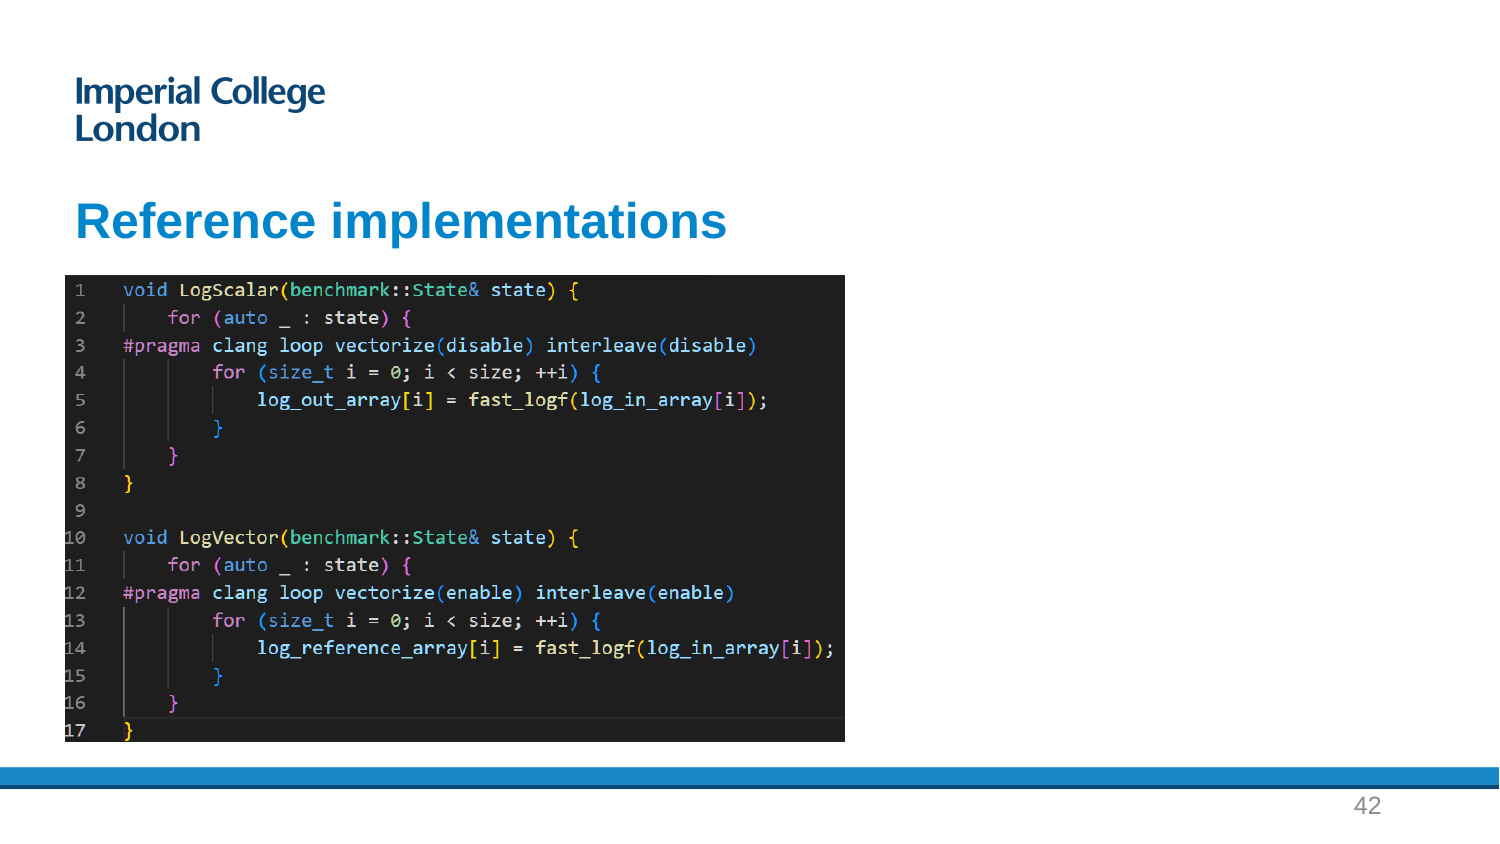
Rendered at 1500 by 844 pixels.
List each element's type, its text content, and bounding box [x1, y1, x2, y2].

title Reference implementations [75, 183, 1425, 246]
slide_number 42 [1059, 782, 1397, 828]
picture [0, 0, 1499, 844]
